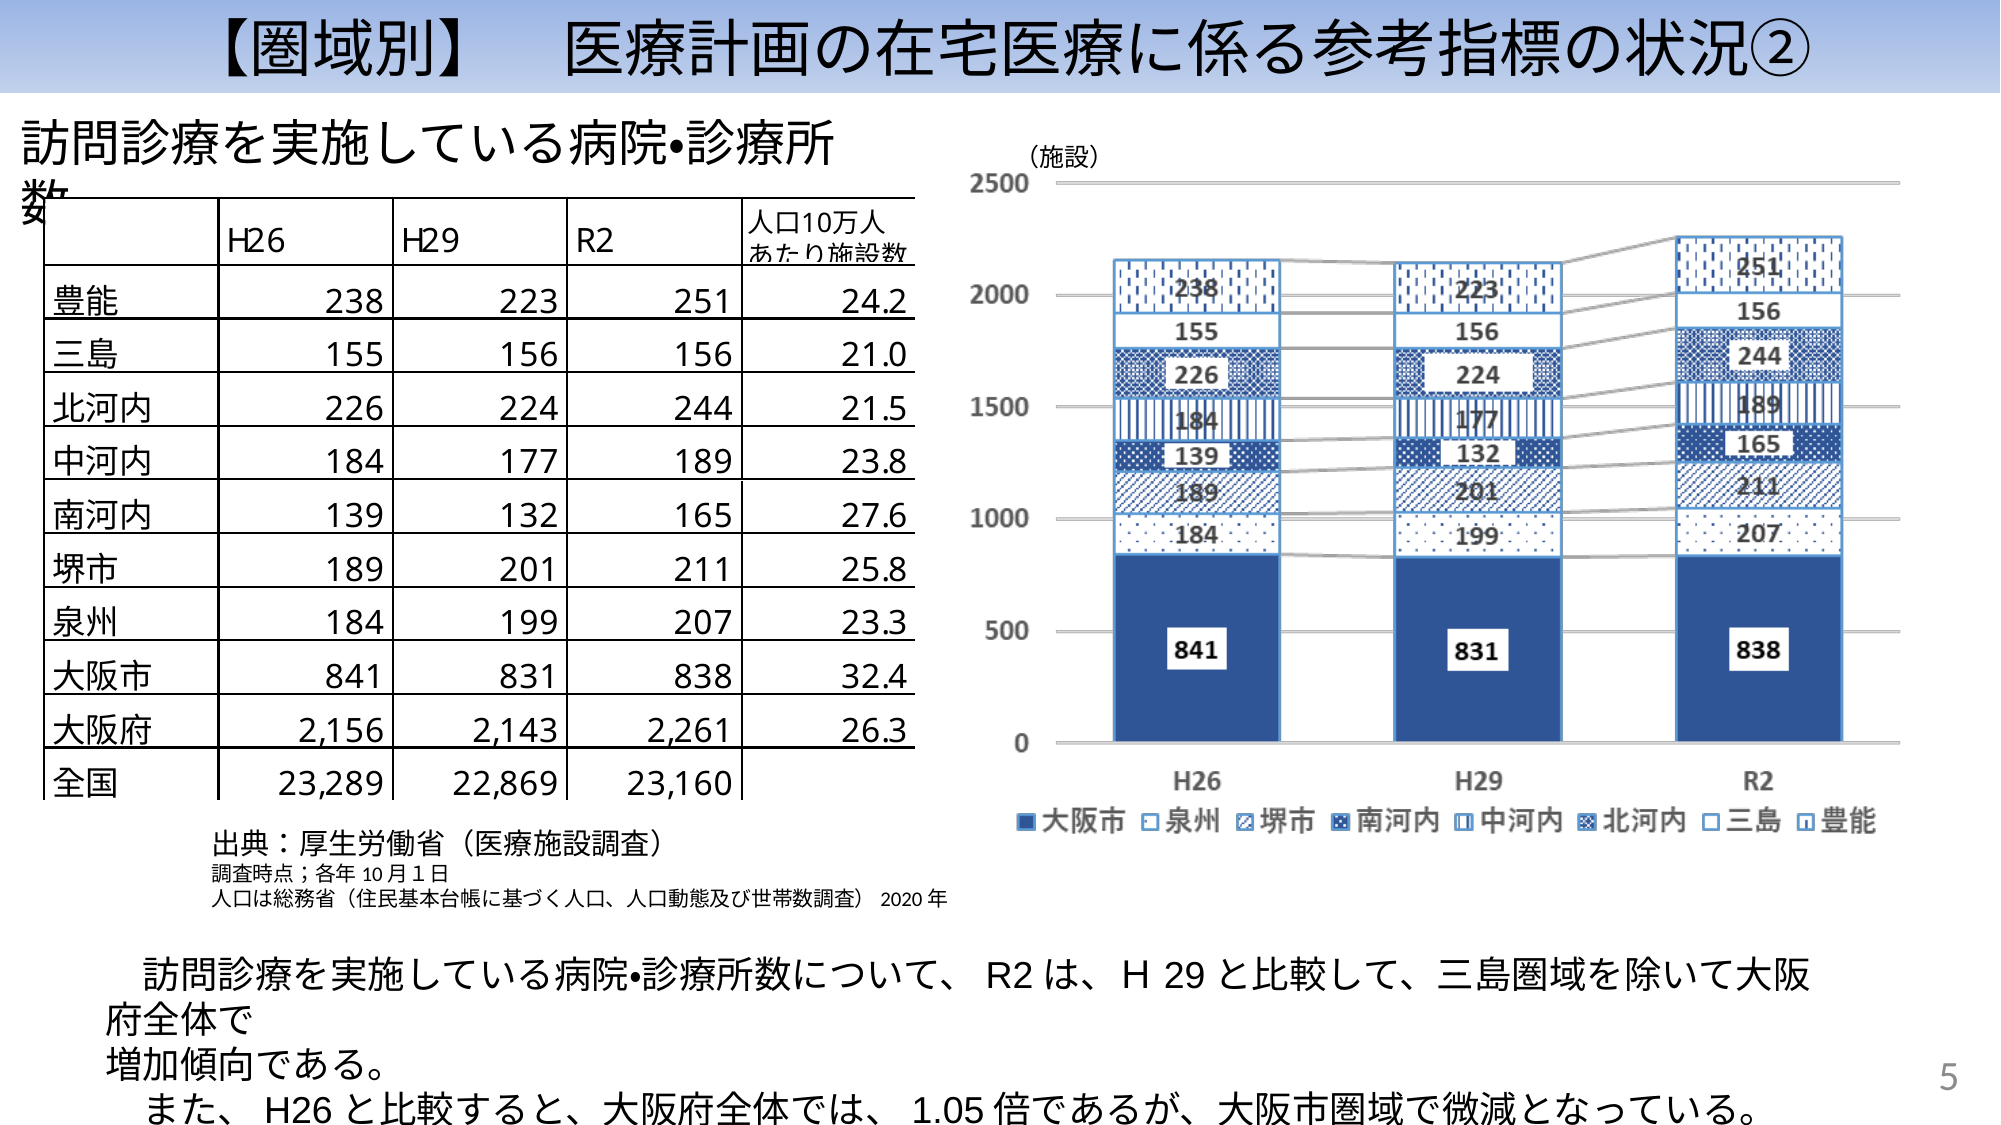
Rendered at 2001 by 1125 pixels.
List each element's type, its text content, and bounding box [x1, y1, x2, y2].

text_box （施設） [999, 134, 1178, 155]
picture [42, 196, 918, 803]
text_box 訪問診療を実施している病院・診療所数について、R2は、Ｈ29と比較して、三島圏域を除いて大阪府全体で 増加傾向である。 また、H26と比較すると、大阪府全体では、1.05倍であるが、大阪市圏域で微減となっている。 [90, 943, 1863, 1125]
text_box 【圏域別】 医療計画の在宅医療に係る参考指標の状況② [0, 0, 2000, 93]
slide_number 4 [1507, 1043, 1975, 1104]
text_box 訪問診療を実施している病院・診療所数 [5, 103, 896, 239]
picture [952, 156, 1934, 850]
text_box 出典：厚生労働省（医療施設調査） 調査時点；各年10月１日 人口は総務省（住民基本台帳に基づく人口、人口動態及び世帯数調査）2020年 [196, 817, 1096, 918]
